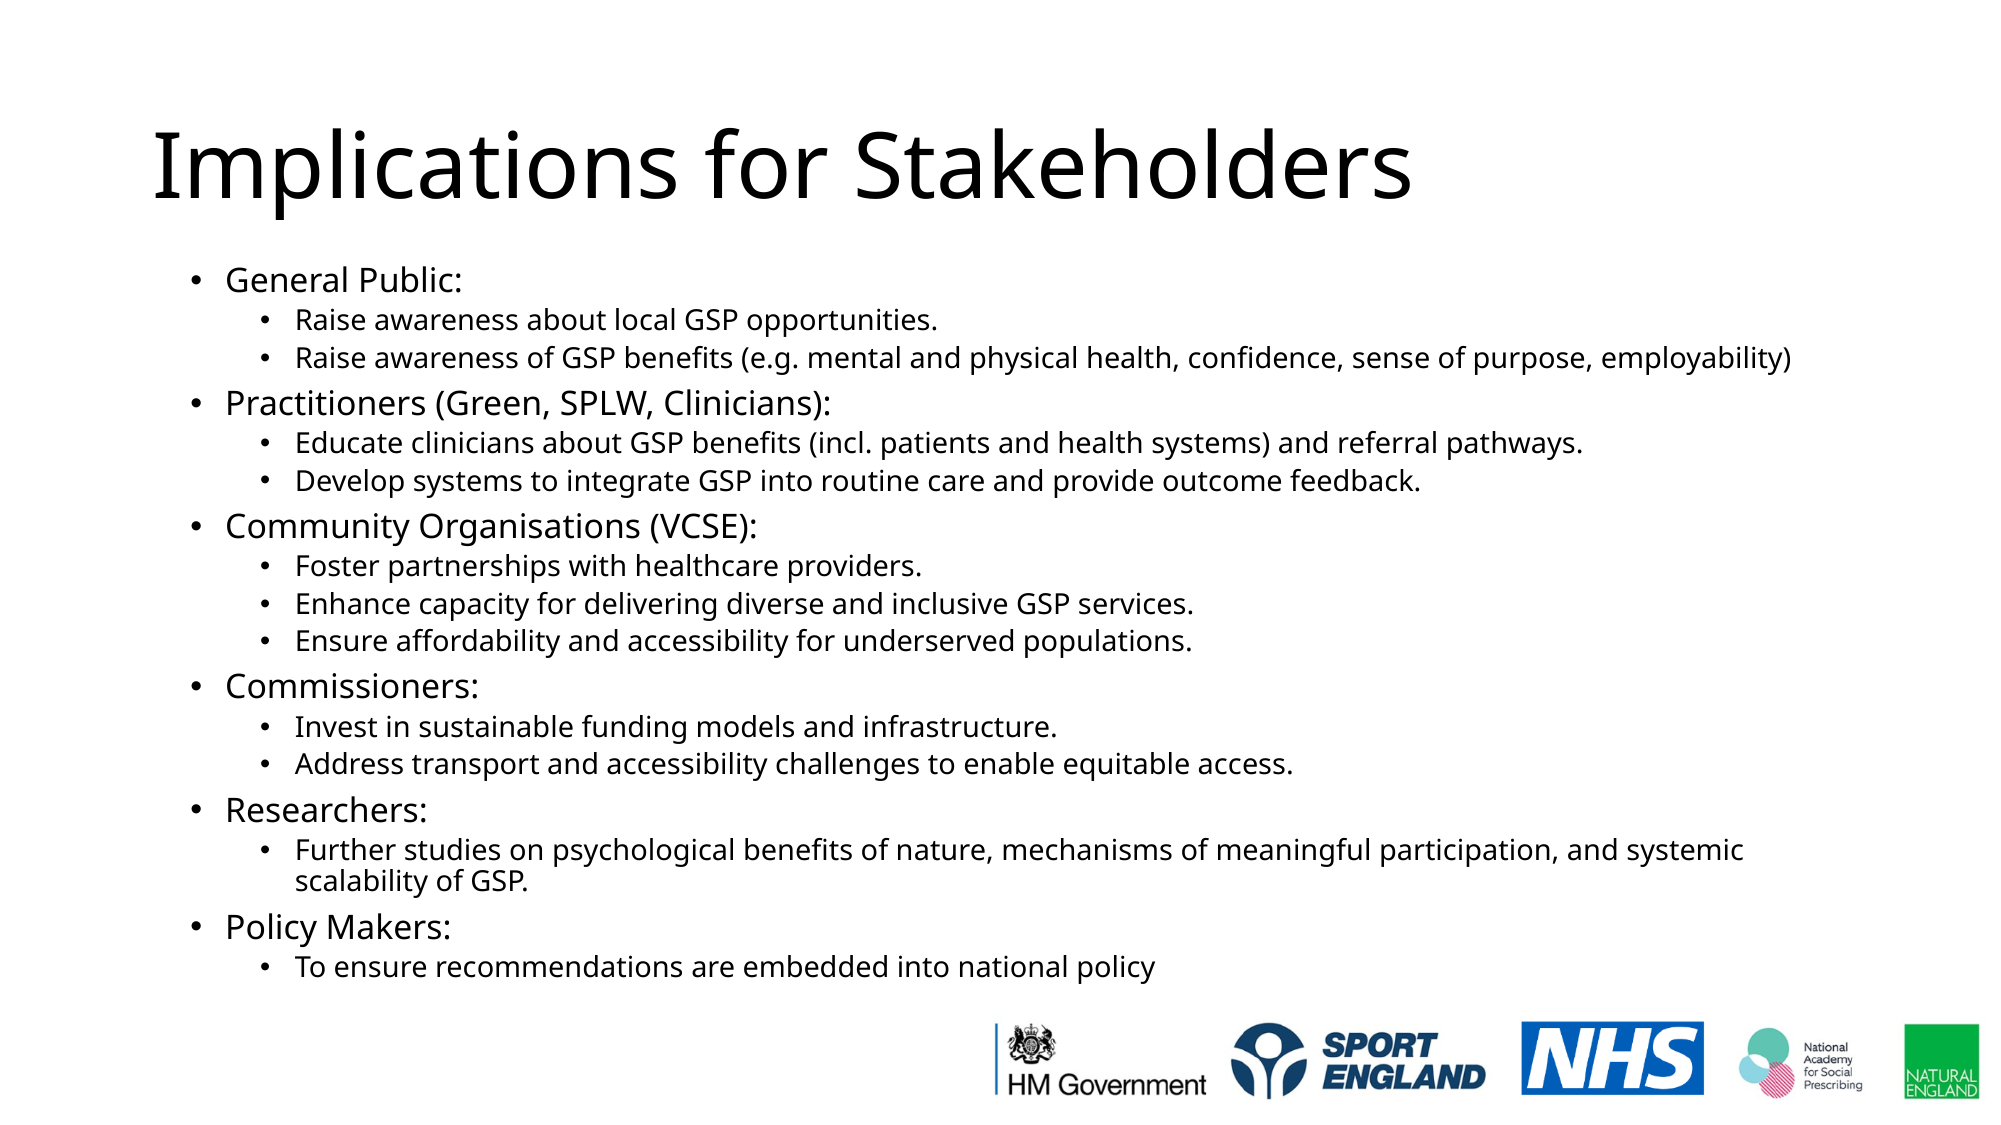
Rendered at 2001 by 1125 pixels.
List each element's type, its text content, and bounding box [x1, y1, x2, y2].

picture [978, 982, 1998, 1125]
title Implications for Stakeholders [137, 59, 1863, 278]
list General Public: Raise awareness about local GSP opportunities. Raise awareness of GSP benefits (e.g. mental and physical health, confidence, sense of purpose, employability) Practitioners (Green, SPLW, Clinicians): Educate clinicians about GSP benefits (incl. patients and health systems) and referral pathways. Develop systems to integrate GSP into routine care and provide outcome feedback. Community Organisations (VCSE): Foster partnerships with healthcare providers. Enhance capacity for delivering diverse and inclusive GSP services. Ensure affordability and accessibility for underserved populations. Commissioners: Invest in sustainable funding models and infrastructure. Address transport and accessibility challenges to enable equitable access. Researchers: Further studies on psychological benefits of nature, mechanisms of meaningful participation, and systemic scalability of GSP. Policy Makers: To ensure recommendations are embedded into national policy [175, 255, 1901, 1003]
